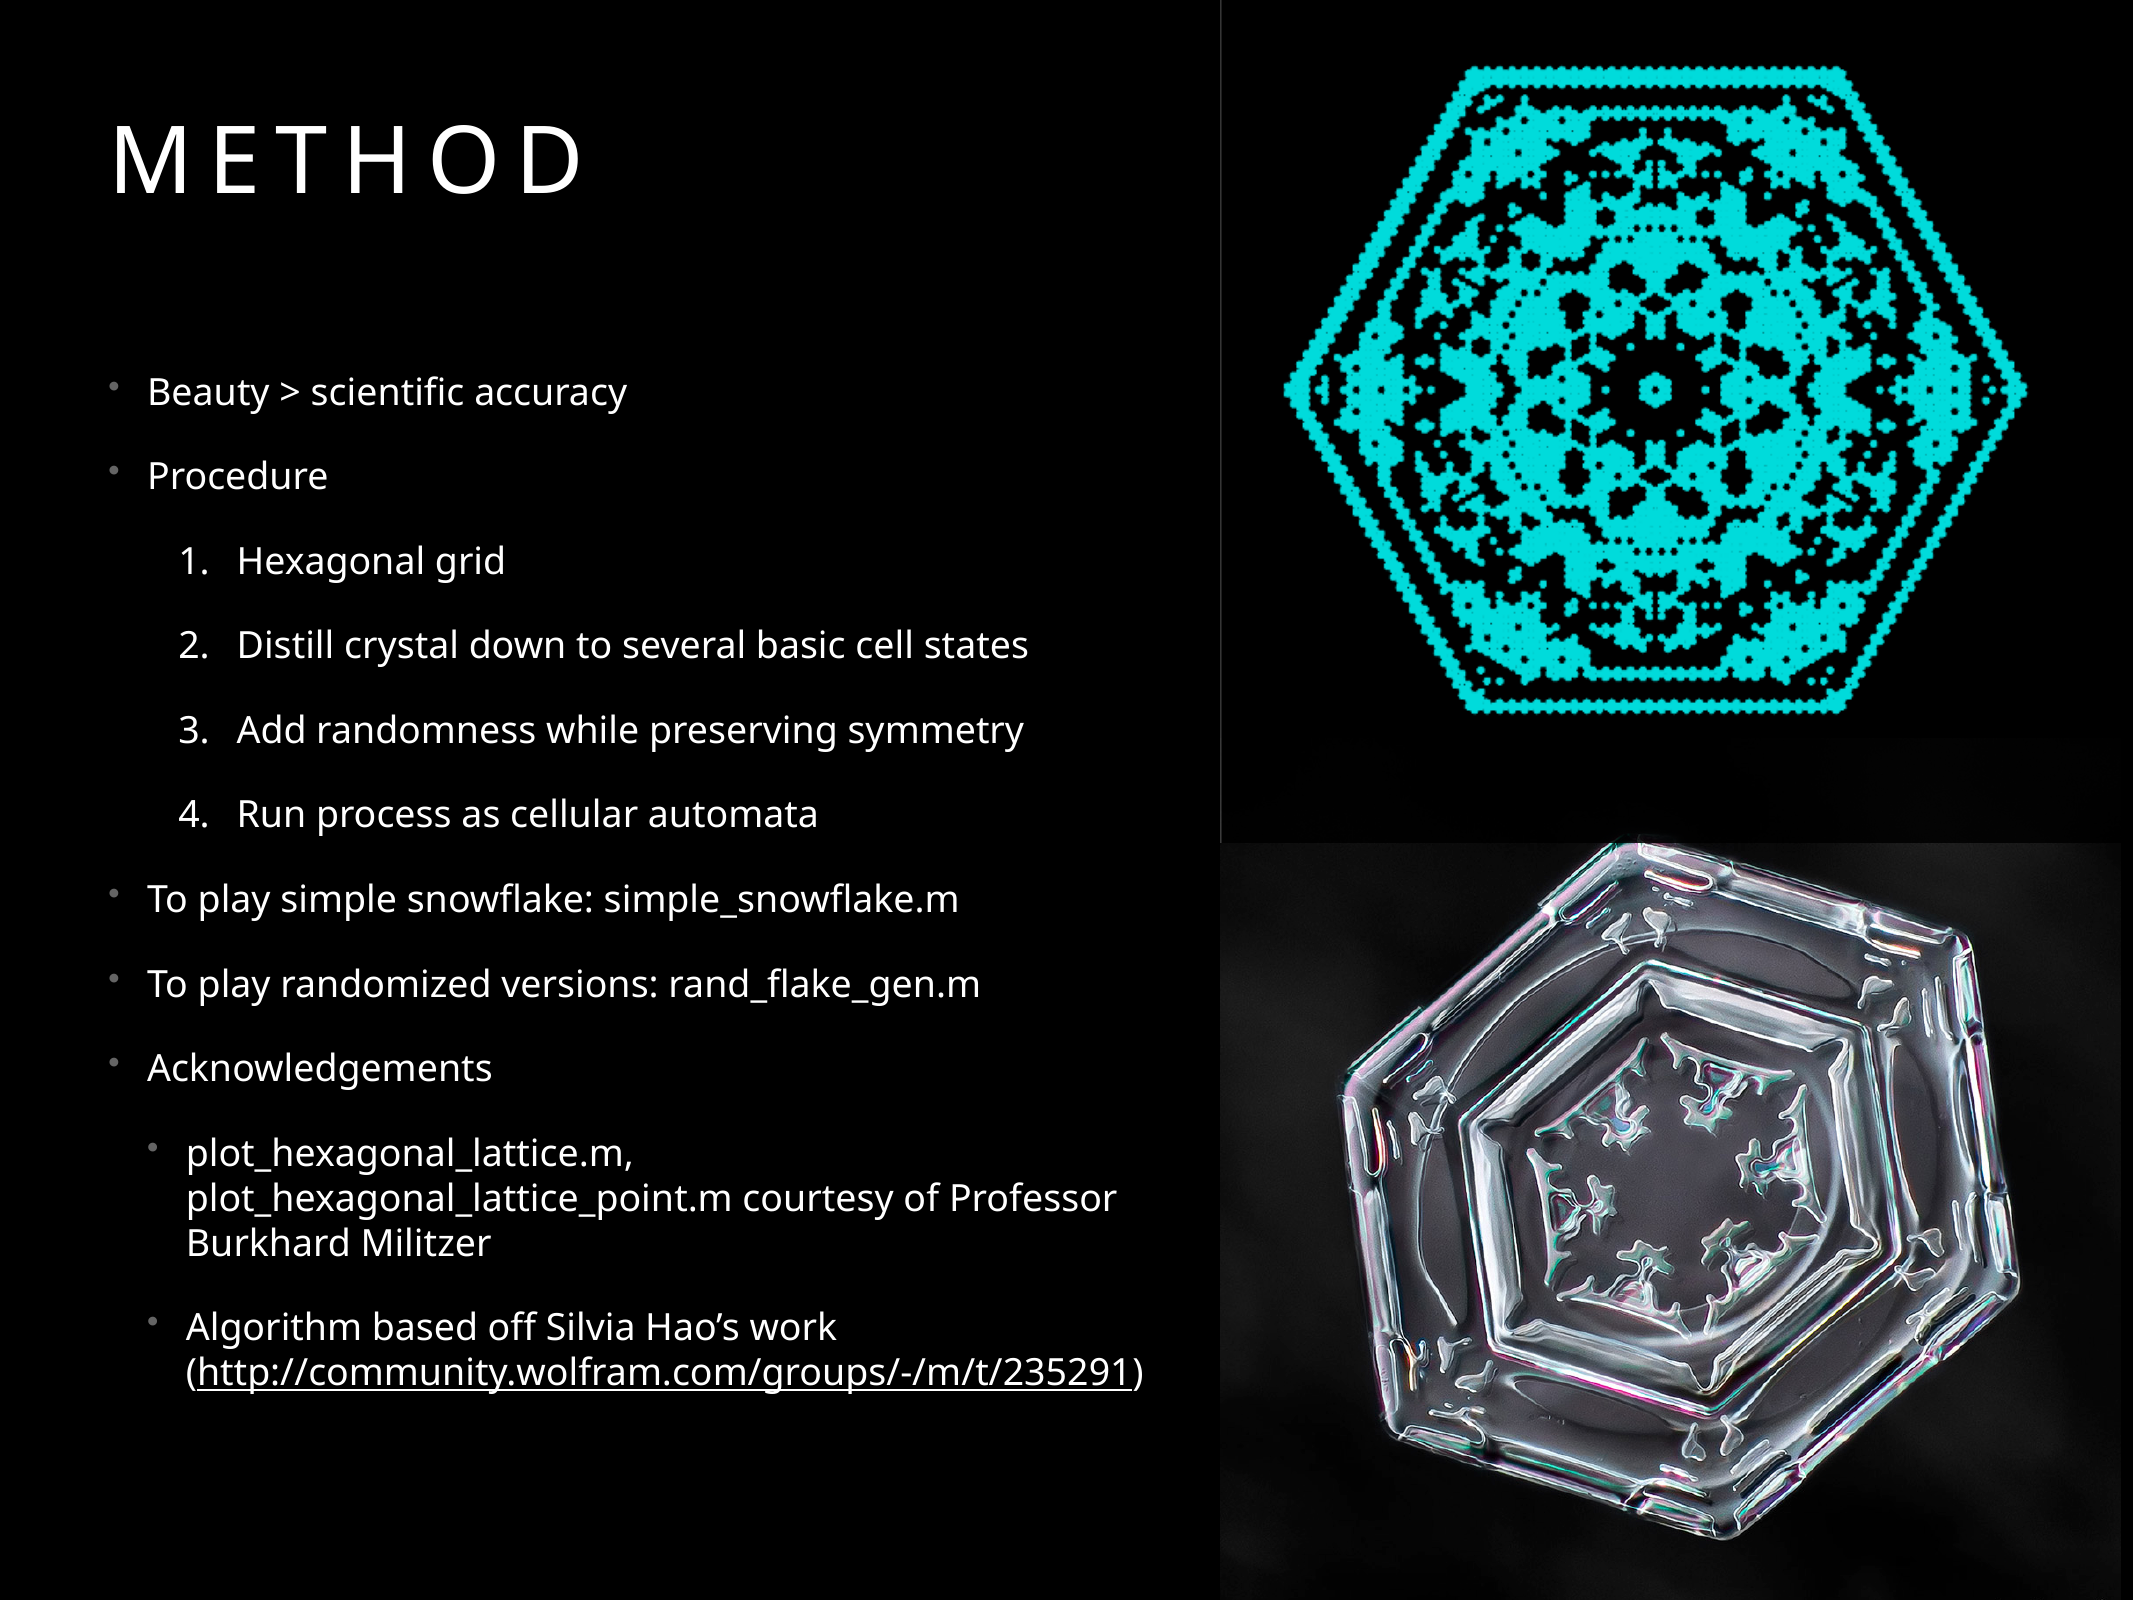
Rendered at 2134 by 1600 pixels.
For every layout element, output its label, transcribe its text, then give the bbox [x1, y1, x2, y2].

list Beauty > scientific accuracy Procedure Hexagonal grid Distill crystal down to several basic cell states Add randomness while preserving symmetry Run process as cellular automata To play simple snowflake: simple_snowflake.m To play randomized versions: rand_flake_gen.m Acknowledgements plot_hexagonal_lattice.m, plot_hexagonal_lattice_point.m courtesy of Professor Burkhard Militzer Algorithm based off Silvia Hao’s work (http://community.wolfram.com/groups/-/m/t/235291) [107, 304, 1149, 1457]
title Method [107, 99, 943, 405]
picture [1154, 0, 2134, 1600]
